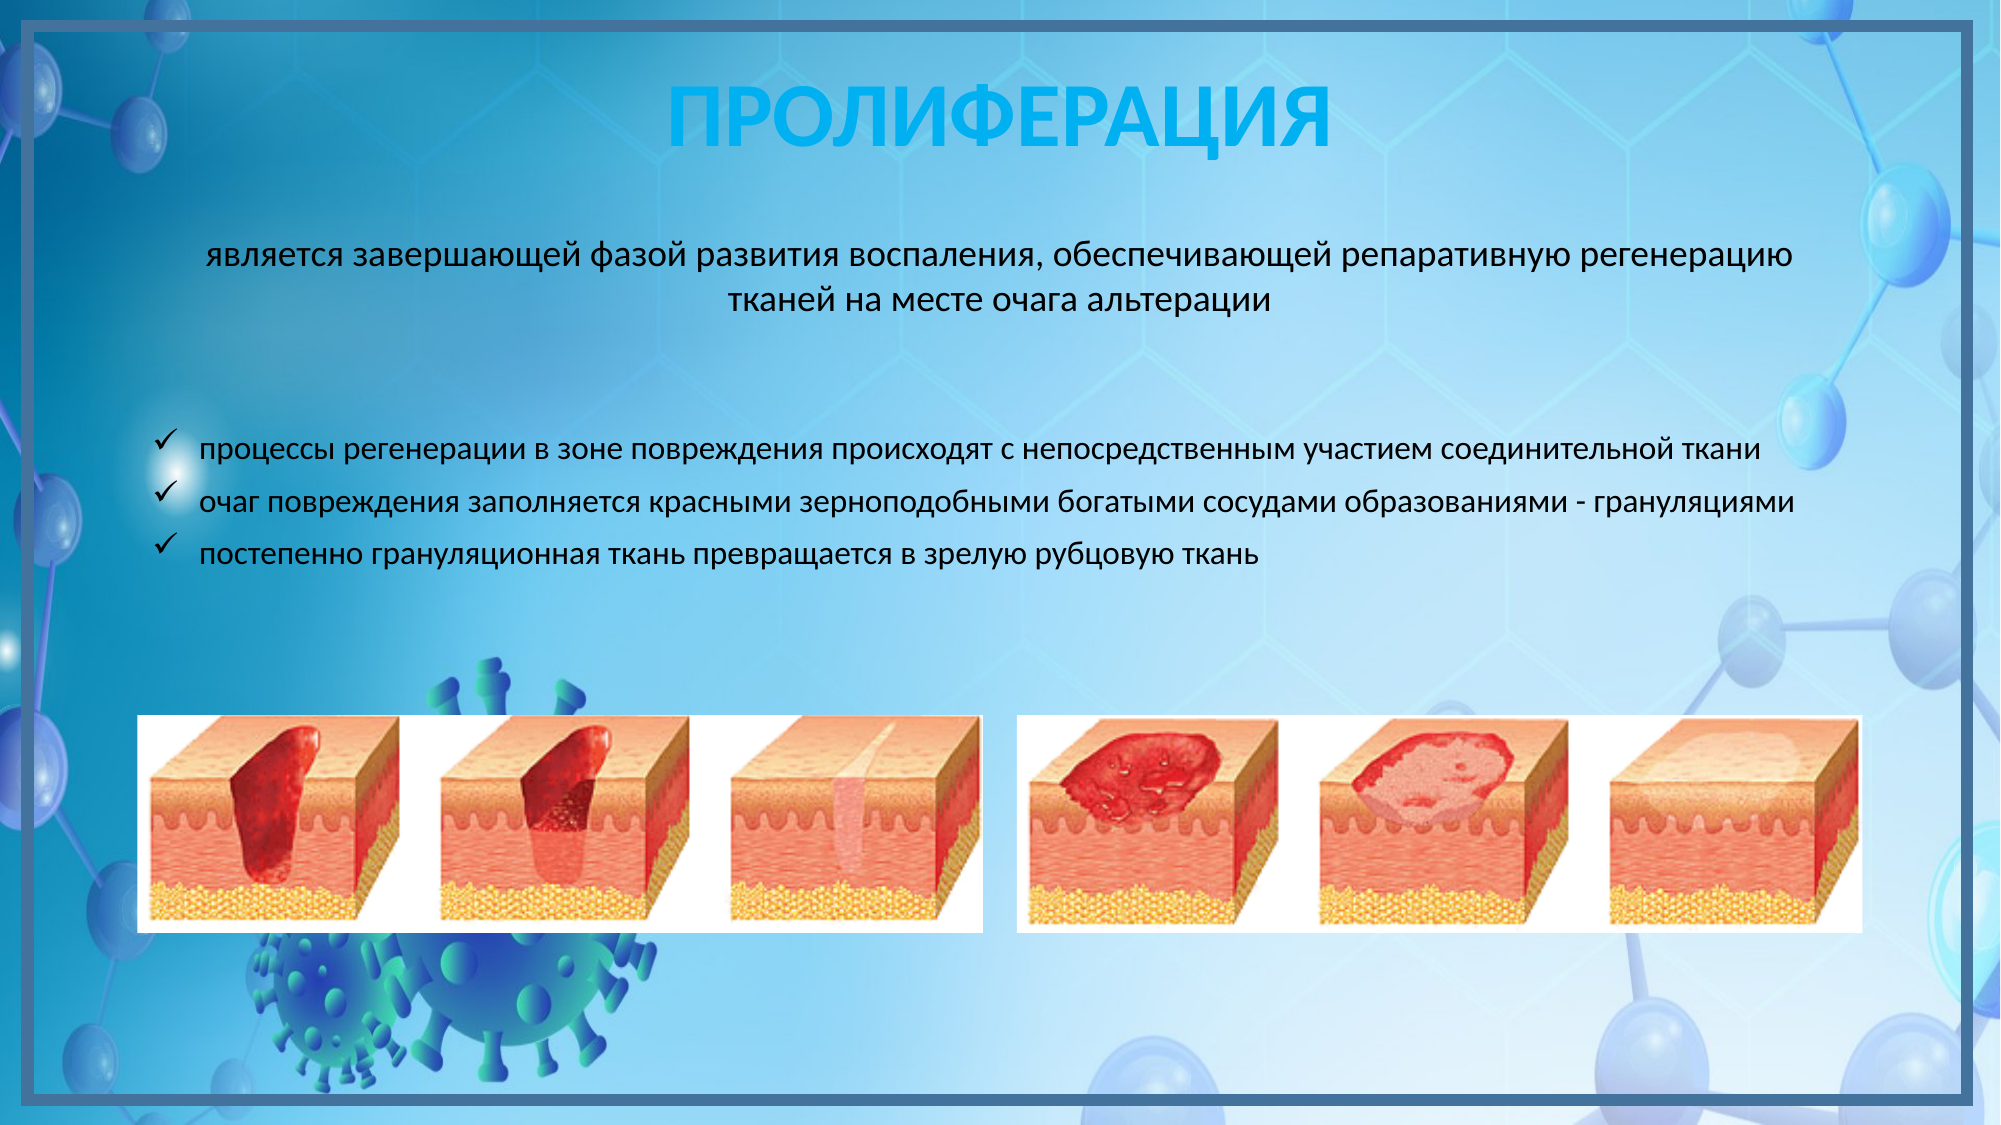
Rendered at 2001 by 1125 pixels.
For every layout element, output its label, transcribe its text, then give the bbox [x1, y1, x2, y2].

text_box процессы регенерации в зоне повреждения происходят с непосредственным участием соединительной ткани очаг повреждения заполняется красными зерноподобными богатыми сосудами образованиями - грануляциями постепенно грануляционная ткань превращается в зрелую рубцовую ткань [137, 418, 1863, 579]
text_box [137, 715, 983, 933]
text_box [1016, 715, 1863, 933]
text_box ПРОЛИФЕРАЦИЯ [137, 59, 1863, 221]
text_box является завершающей фазой развития воспаления, обеспечивающей репаративную регенерацию тканей на месте очага альтерации [137, 221, 1863, 326]
text_box [27, 25, 1968, 1101]
picture [0, 0, 2001, 1125]
